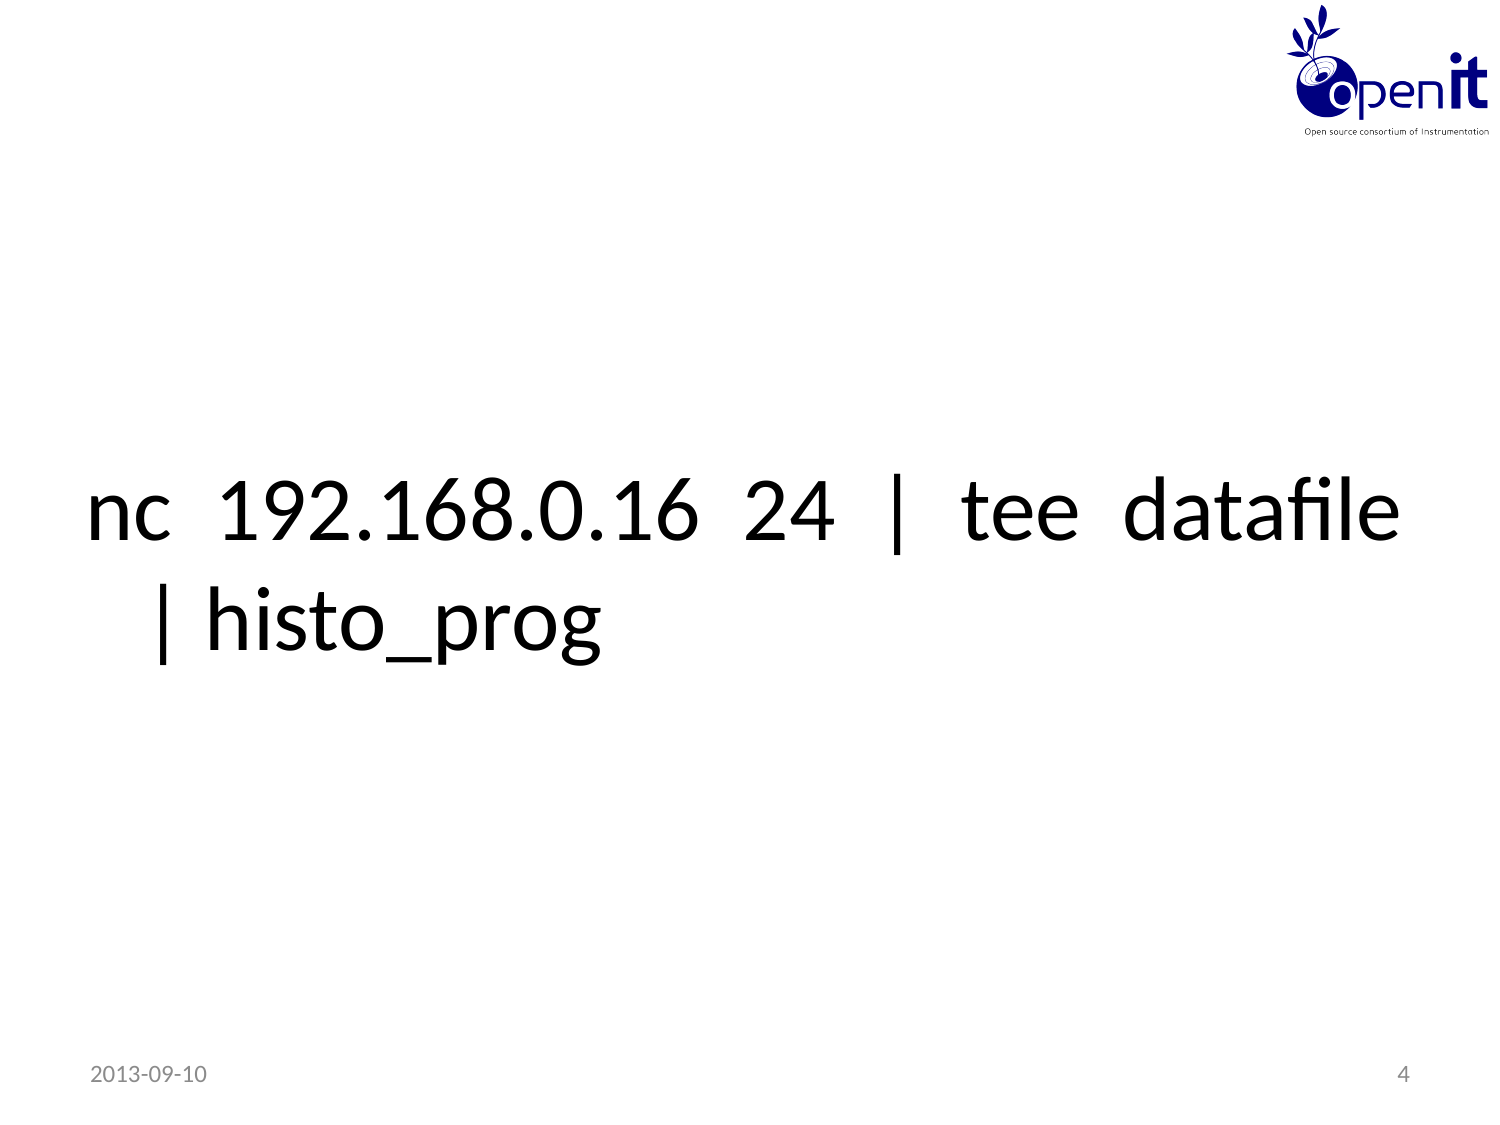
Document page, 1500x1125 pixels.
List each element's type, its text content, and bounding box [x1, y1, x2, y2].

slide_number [75, 1042, 425, 1103]
list nc 192.168.0.16 24 | tee datafile | histo_prog [70, 156, 1495, 900]
slide_number 4 [1074, 1042, 1425, 1103]
picture [1281, 0, 1500, 146]
